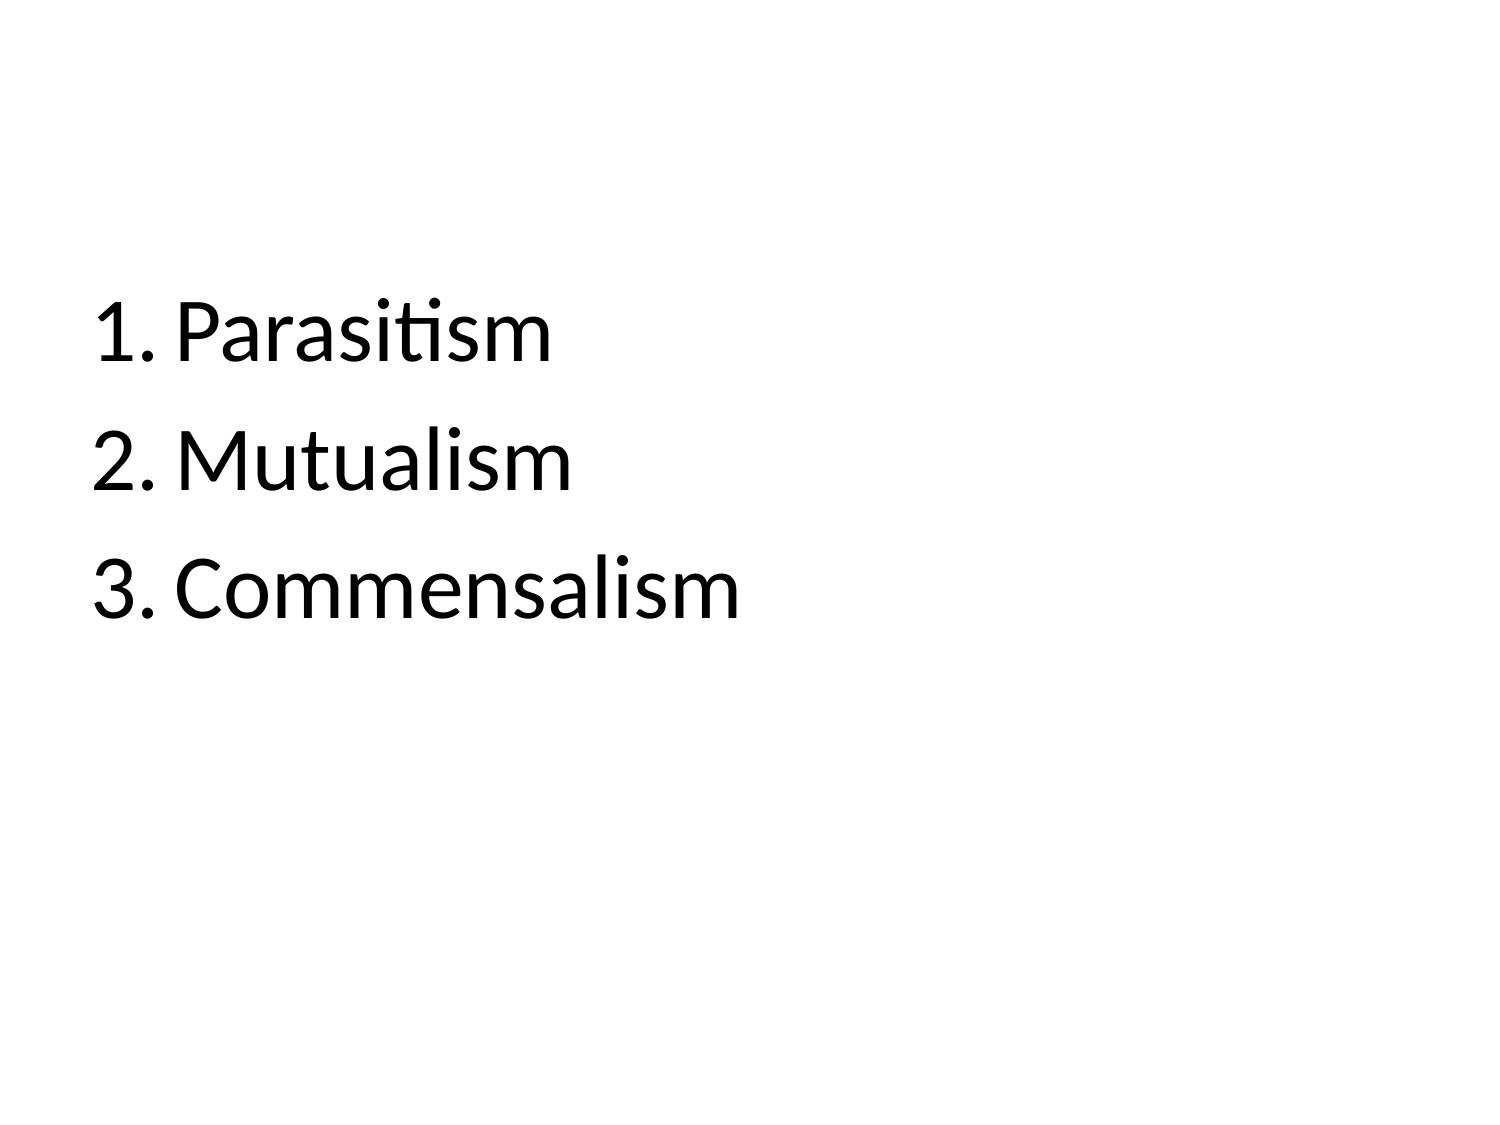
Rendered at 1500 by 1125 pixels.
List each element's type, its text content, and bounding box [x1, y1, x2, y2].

list Parasitism Mutualism Commensalism [75, 262, 1425, 1005]
